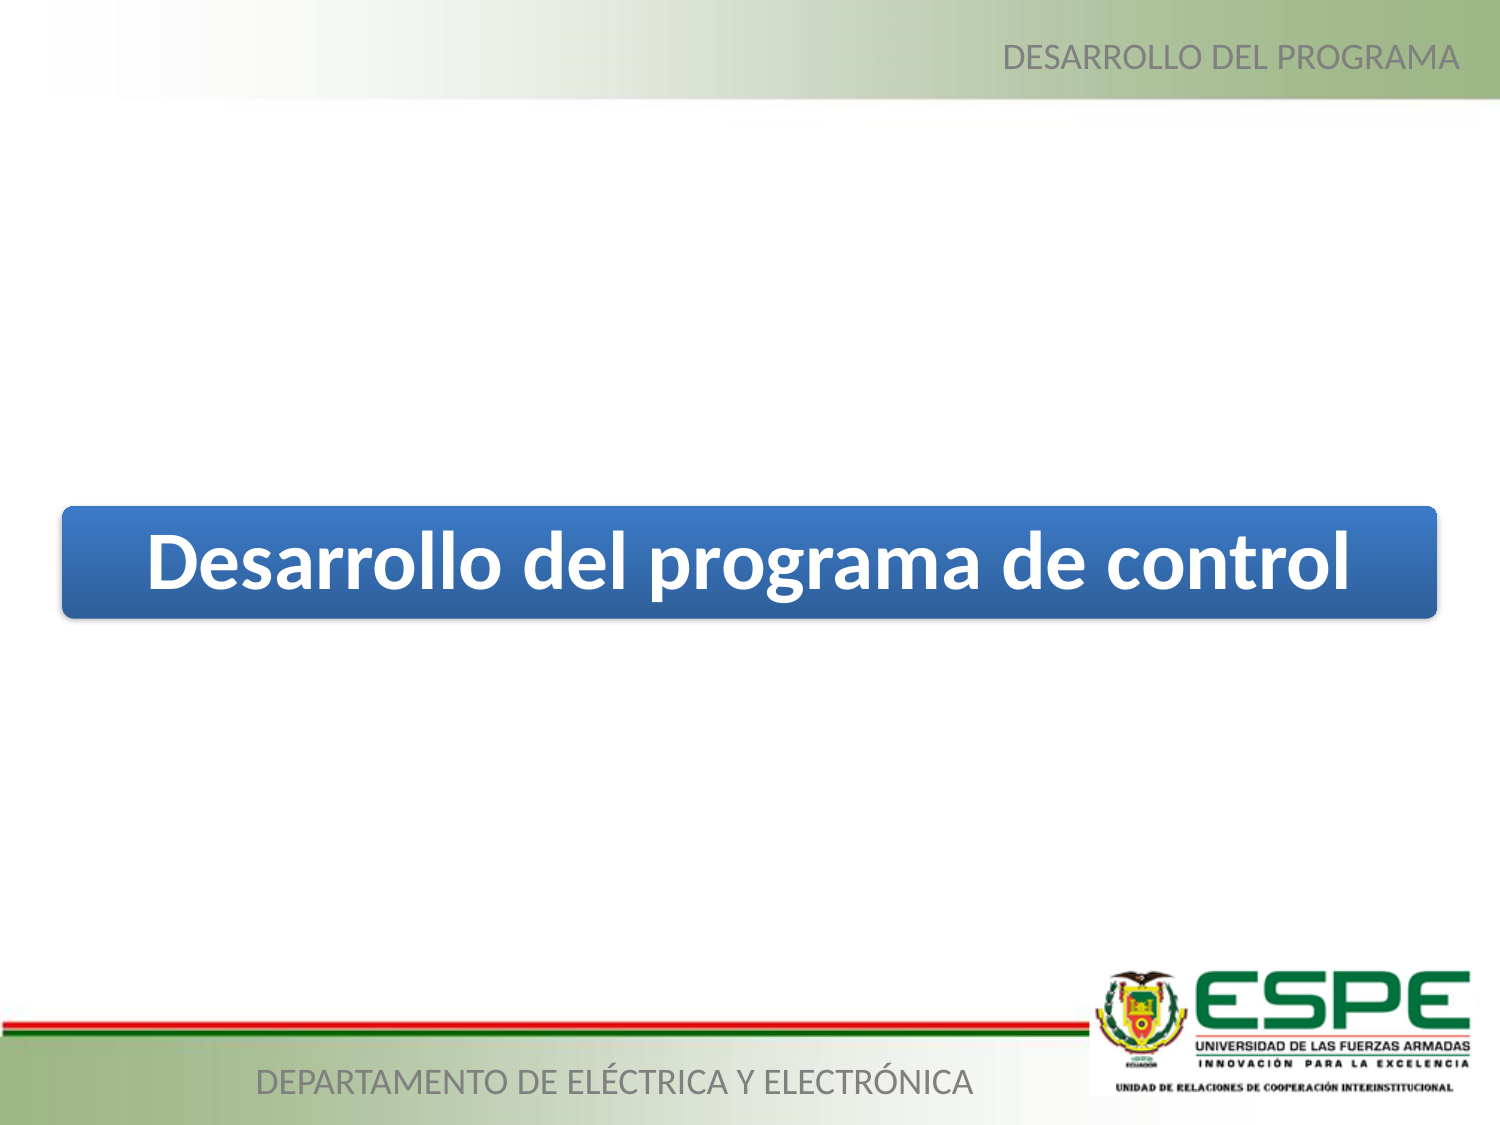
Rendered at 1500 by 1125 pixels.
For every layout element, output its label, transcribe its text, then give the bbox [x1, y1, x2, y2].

text_box DEPARTAMENTO DE ELÉCTRICA Y ELECTRÓNICA [127, 1049, 1103, 1110]
picture [0, 0, 1500, 1125]
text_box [62, 506, 1438, 619]
text_box DESARROLLO DEL PROGRAMA [724, 24, 1475, 85]
